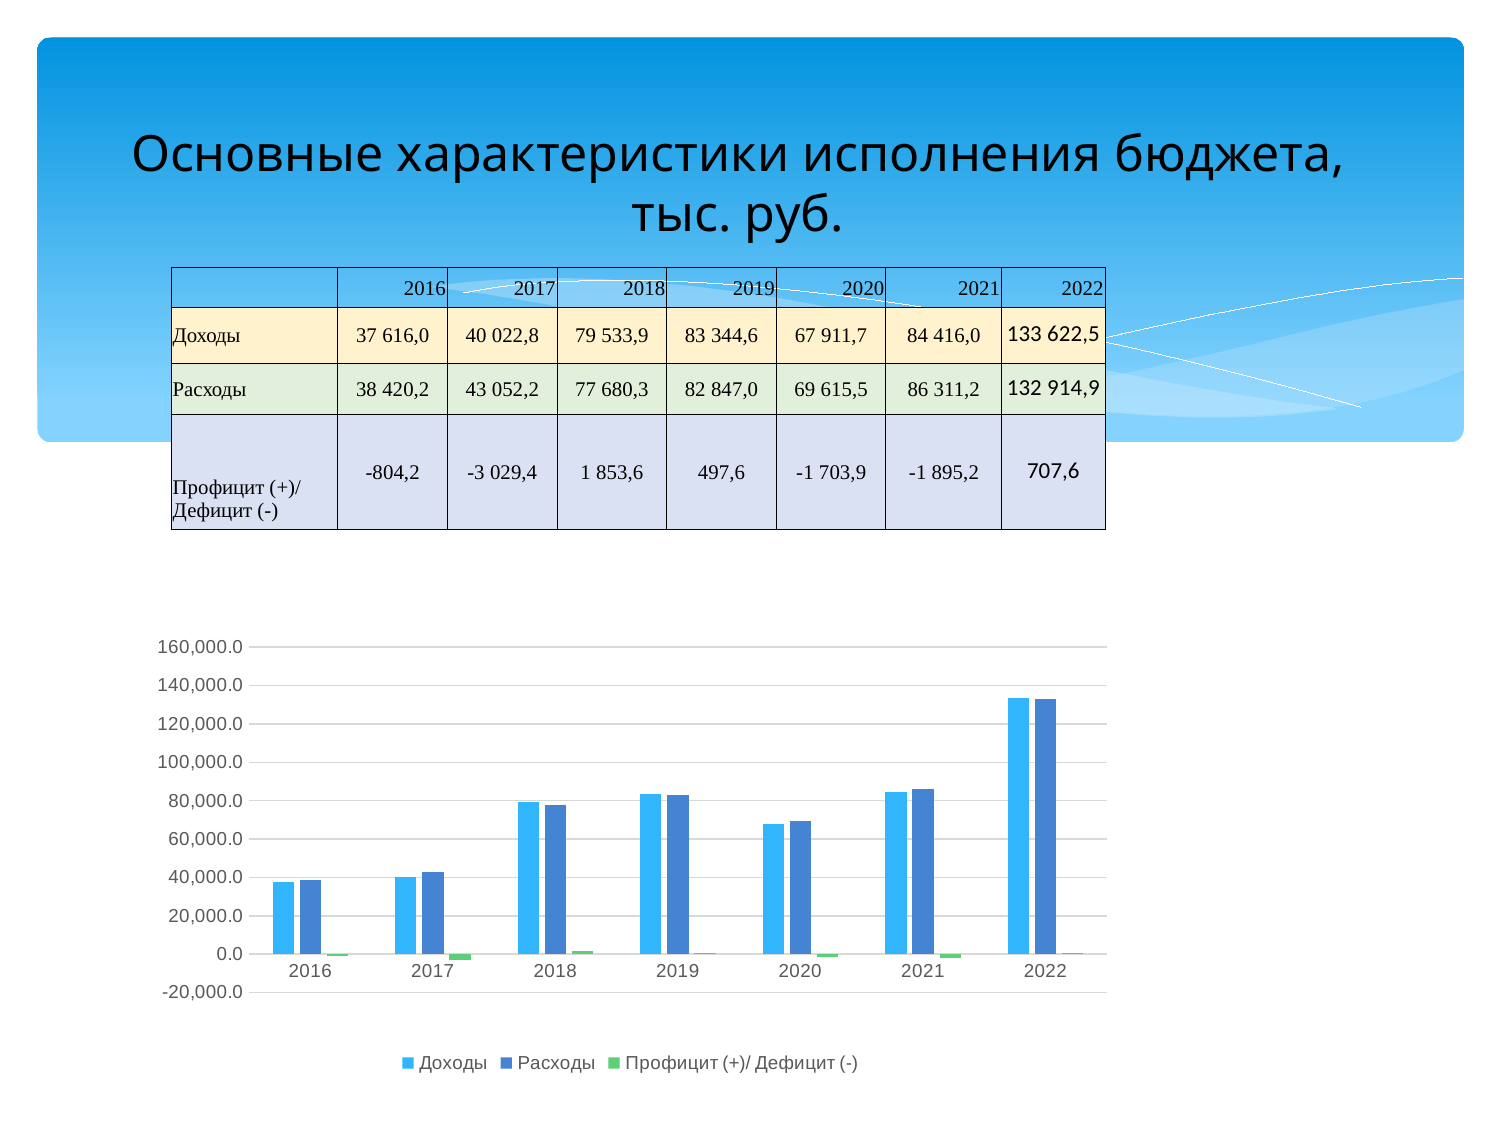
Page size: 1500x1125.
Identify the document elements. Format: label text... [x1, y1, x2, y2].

table_header 2022 [1002, 268, 1105, 307]
table_cell 82 847,0 [667, 364, 776, 414]
table_header 2016 [338, 268, 447, 307]
table_header 2020 [777, 268, 885, 307]
chart [111, 565, 1149, 1081]
table_cell 69 615,5 [777, 364, 885, 414]
table_cell -1 895,2 [886, 415, 1001, 529]
table_header 2018 [558, 268, 666, 307]
table_cell 1 853,6 [558, 415, 666, 529]
table_cell 83 344,6 [667, 308, 776, 363]
table_cell 132 914,9 [1002, 364, 1105, 414]
text_box Основные характеристики исполнения бюджета, тыс. руб. [112, 113, 1365, 249]
table_cell Расходы [172, 364, 337, 414]
table_cell 40 022,8 [448, 308, 557, 363]
table_cell 77 680,3 [558, 364, 666, 414]
table_header 2019 [667, 268, 776, 307]
table_header 2021 [886, 268, 1001, 307]
table_cell 43 052,2 [448, 364, 557, 414]
table_cell -804,2 [338, 415, 447, 529]
table_cell 84 416,0 [886, 308, 1001, 363]
table_cell 38 420,2 [338, 364, 447, 414]
table_cell 37 616,0 [338, 308, 447, 363]
table_cell 133 622,5 [1002, 308, 1105, 363]
table_cell Доходы [172, 308, 337, 363]
table_cell -3 029,4 [448, 415, 557, 529]
table_header [172, 268, 337, 307]
table_cell 67 911,7 [777, 308, 885, 363]
table_cell 79 533,9 [558, 308, 666, 363]
table_cell 86 311,2 [886, 364, 1001, 414]
table_cell -1 703,9 [777, 415, 885, 529]
table_header 2017 [448, 268, 557, 307]
table_cell 707,6 [1002, 415, 1105, 529]
table_cell 497,6 [667, 415, 776, 529]
table_cell Профицит (+)/ Дефицит (-) [172, 415, 337, 529]
